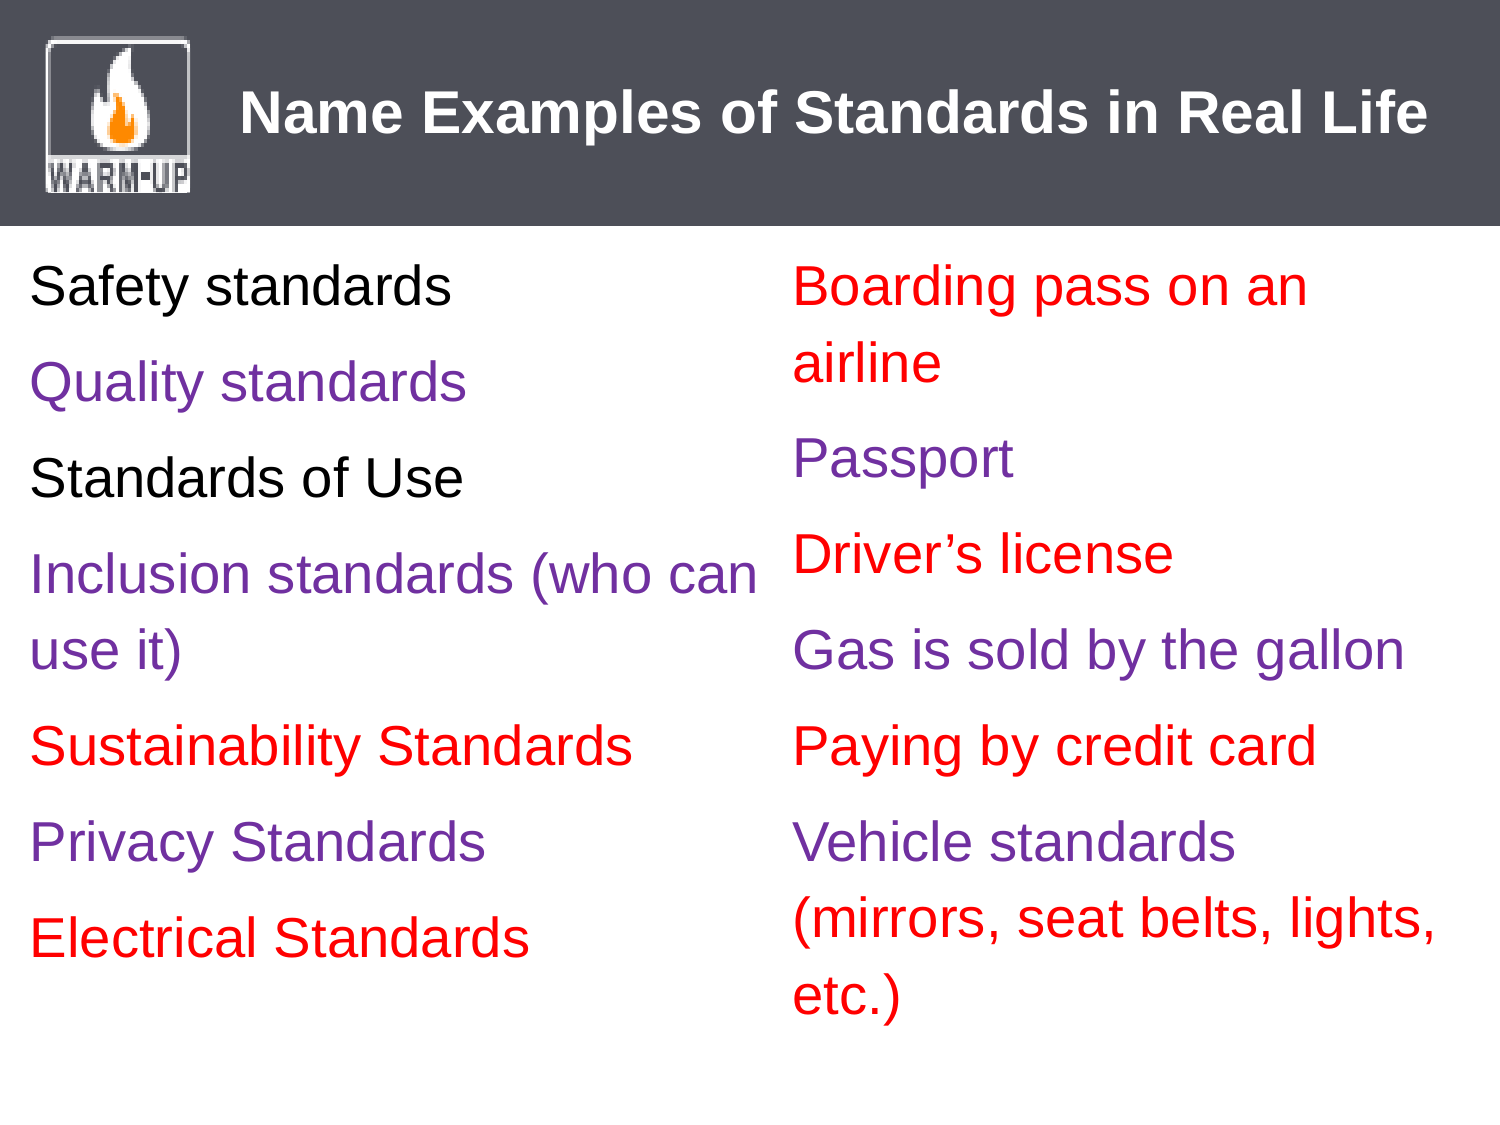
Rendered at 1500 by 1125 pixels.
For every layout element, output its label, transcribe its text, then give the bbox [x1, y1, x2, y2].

list Boarding pass on an airline Passport Driver’s license Gas is sold by the gallon Paying by credit card Vehicle standards (mirrors, seat belts, lights, etc.) [776, 225, 1500, 1125]
title Name Examples of Standards in Real Life [0, 0, 1500, 225]
list Safety standards Quality standards Standards of Use Inclusion standards (who can use it) Sustainability Standards Privacy Standards Electrical Standards [0, 225, 776, 1125]
picture [45, 36, 191, 194]
